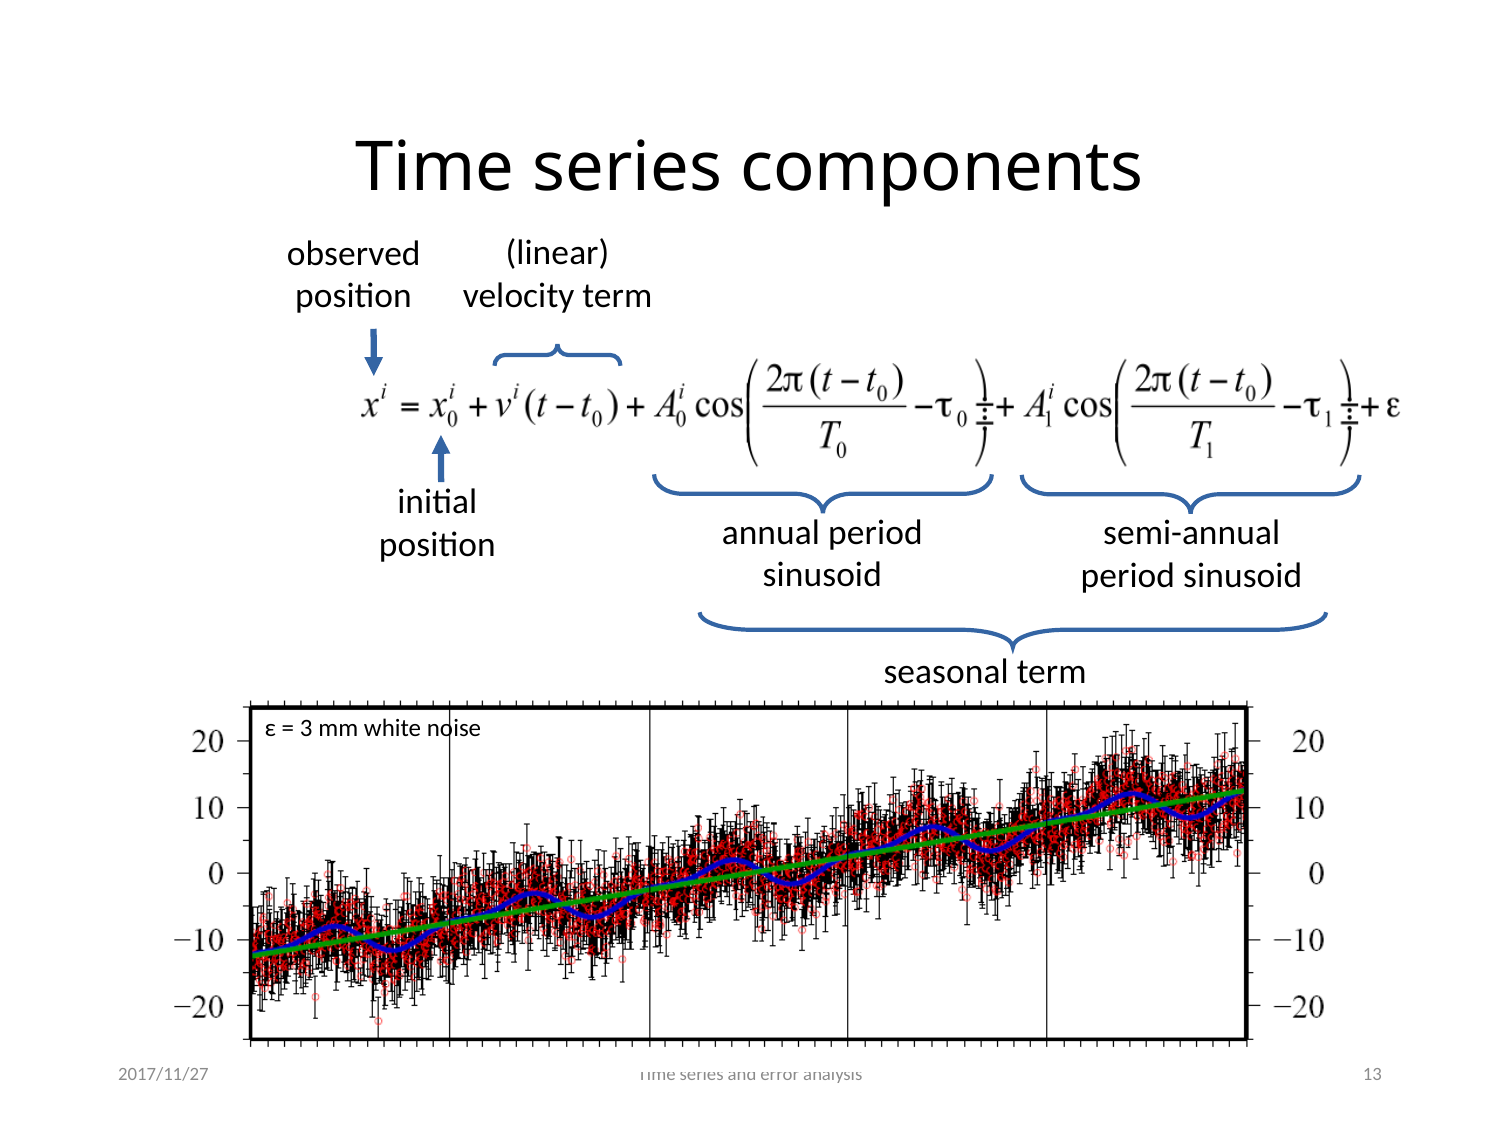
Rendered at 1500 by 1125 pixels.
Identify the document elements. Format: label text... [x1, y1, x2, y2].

text_box initial position [372, 472, 502, 569]
text_box [699, 612, 1327, 642]
text_box annual period sinusoid [715, 502, 930, 600]
text_box (linear) velocity term [456, 278, 659, 320]
text_box seasonal term [877, 642, 1093, 671]
text_box [1021, 474, 1360, 514]
text_box semi-annual period sinusoid [1074, 503, 1309, 601]
text_box observed position [280, 278, 427, 321]
text_box [654, 474, 992, 514]
picture [174, 671, 1327, 1072]
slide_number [103, 1042, 441, 1103]
footer Time series and error analysis [496, 1072, 1004, 1103]
slide_number 12 [1059, 1042, 1397, 1103]
picture [355, 343, 1414, 470]
title Time series components [103, 59, 1397, 278]
